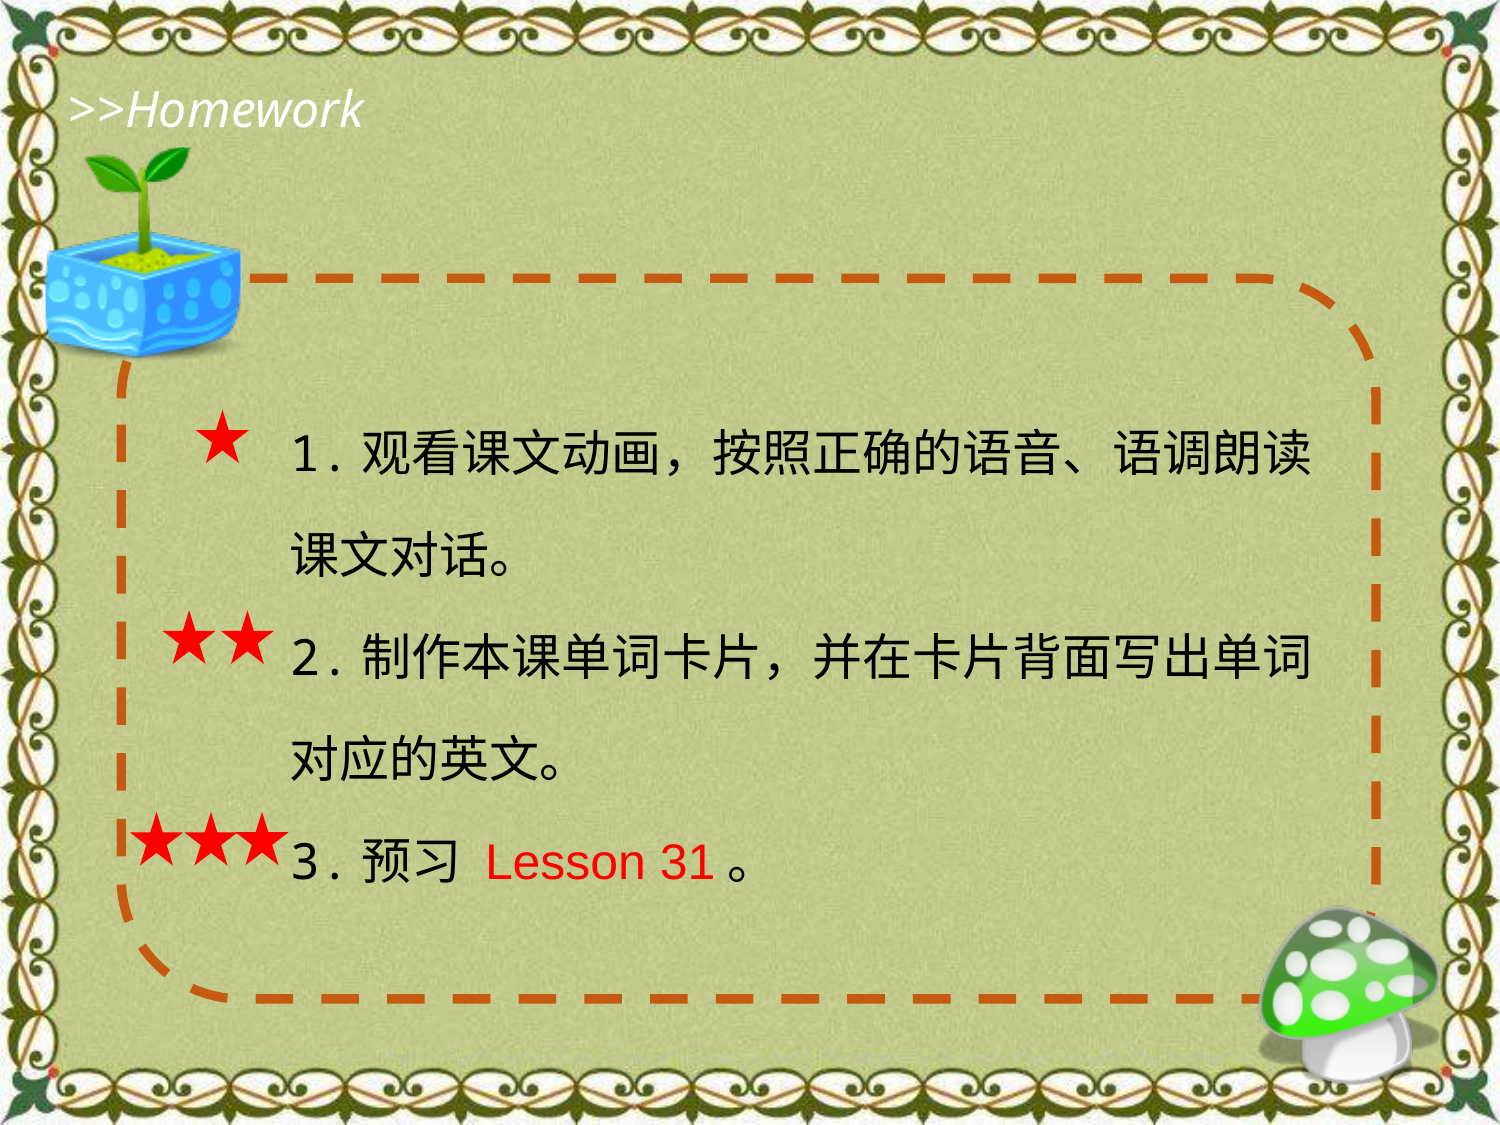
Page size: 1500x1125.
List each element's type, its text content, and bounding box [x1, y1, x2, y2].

picture [0, 0, 1500, 1125]
footer [496, 1042, 1004, 1103]
text_box >>Homework [53, 30, 1247, 146]
text_box [120, 277, 1377, 1000]
